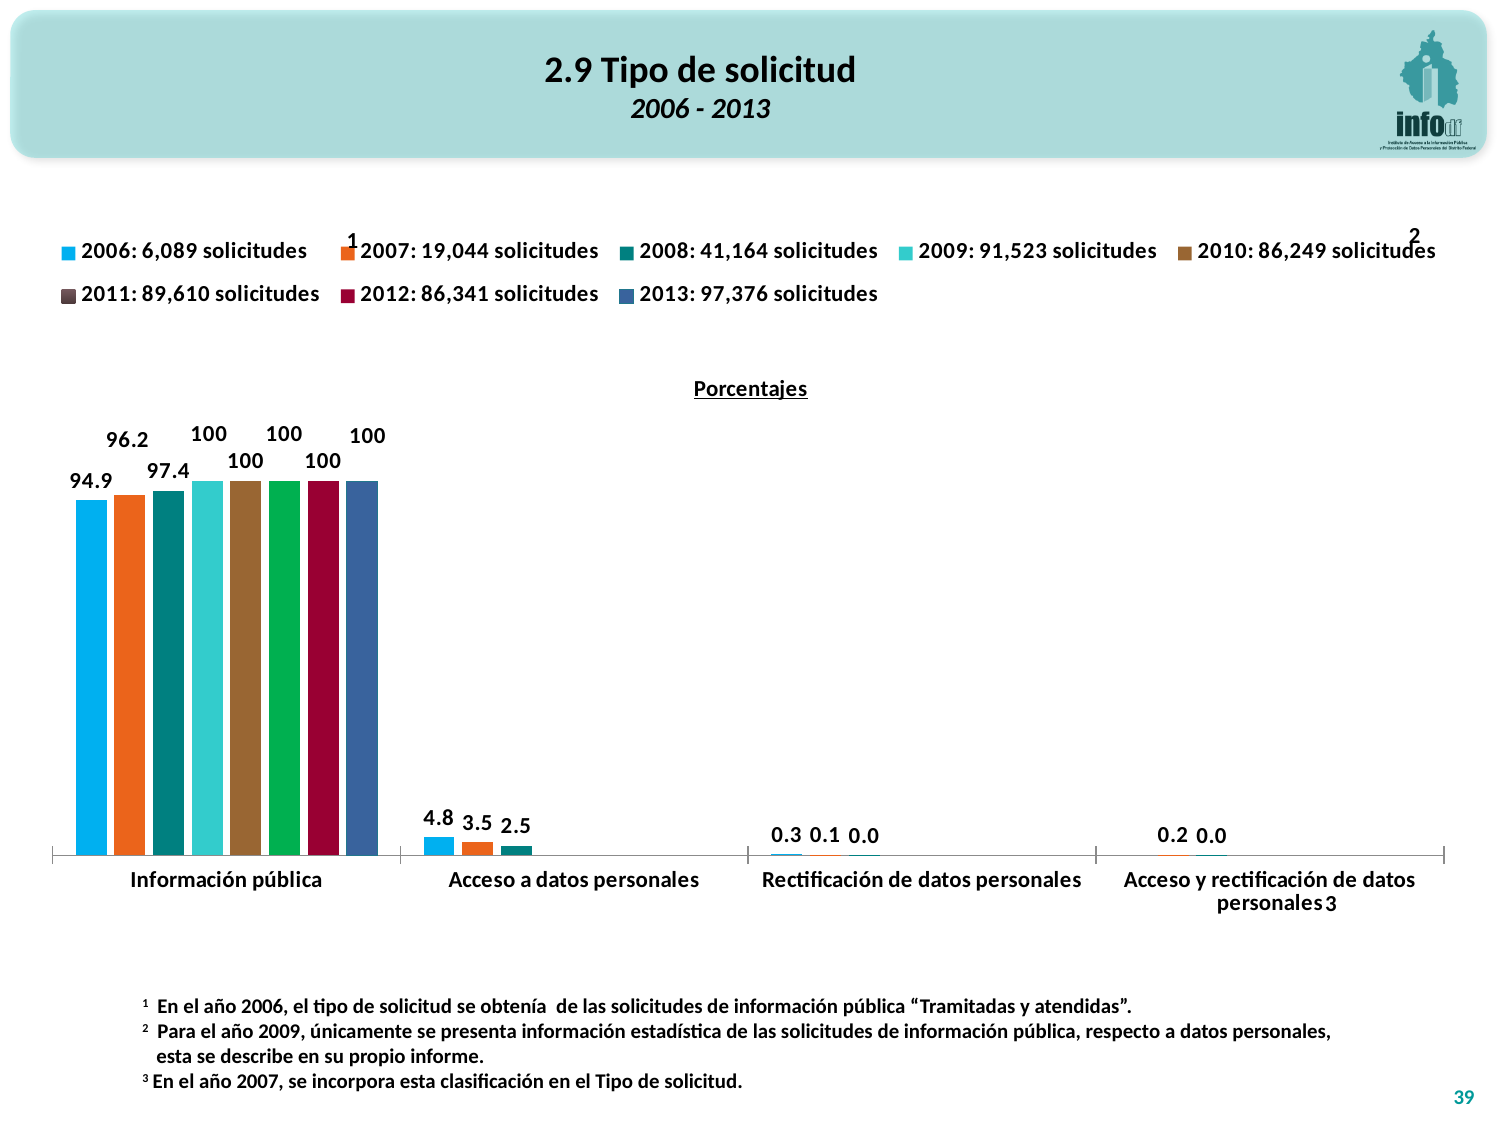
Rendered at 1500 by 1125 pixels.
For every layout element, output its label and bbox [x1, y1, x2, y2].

chart [25, 210, 1471, 938]
slide_number [1429, 1056, 1490, 1117]
text_box [127, 985, 1370, 1100]
text_box [12, 13, 1389, 156]
picture [1389, 28, 1480, 150]
